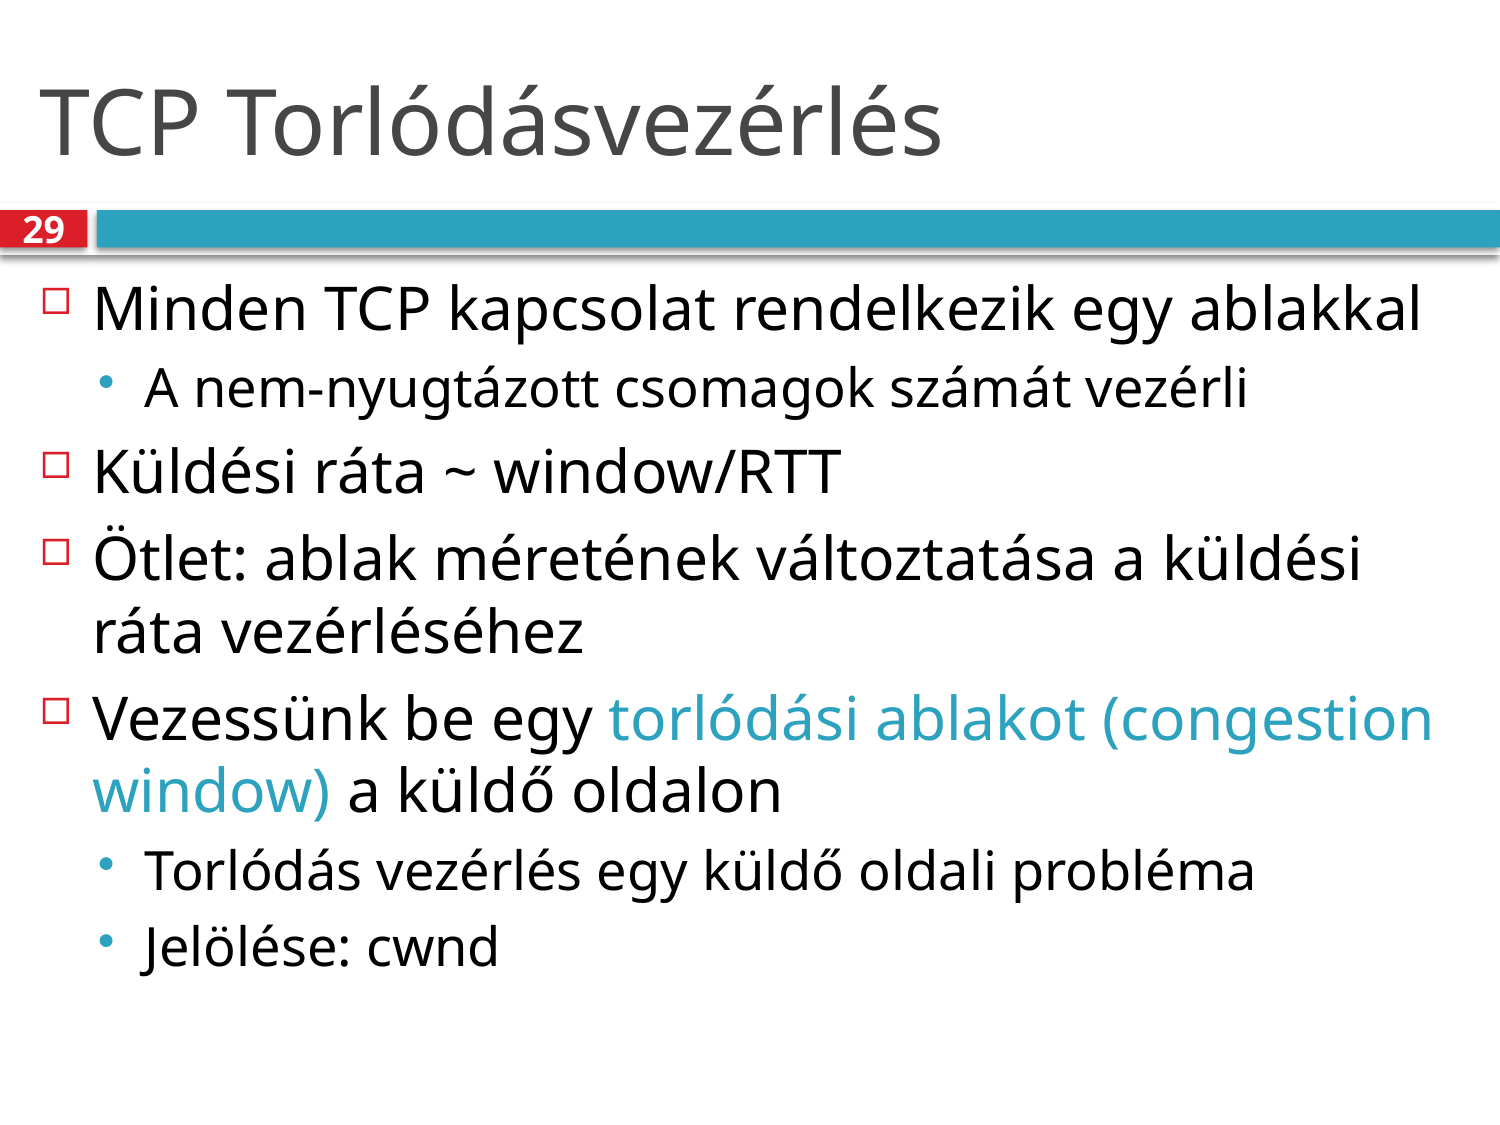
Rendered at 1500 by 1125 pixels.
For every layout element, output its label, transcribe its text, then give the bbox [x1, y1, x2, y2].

slide_number 29 [0, 206, 88, 257]
title TCP Torlódásvezérlés [24, 37, 1475, 200]
list Minden TCP kapcsolat rendelkezik egy ablakkal A nem-nyugtázott csomagok számát vezérli Küldési ráta ~ window/RTT Ötlet: ablak méretének változtatása a küldési ráta vezérléséhez Vezessünk be egy torlódási ablakot (congestion window) a küldő oldalon Torlódás vezérlés egy küldő oldali probléma Jelölése: cwnd [24, 262, 1475, 1100]
